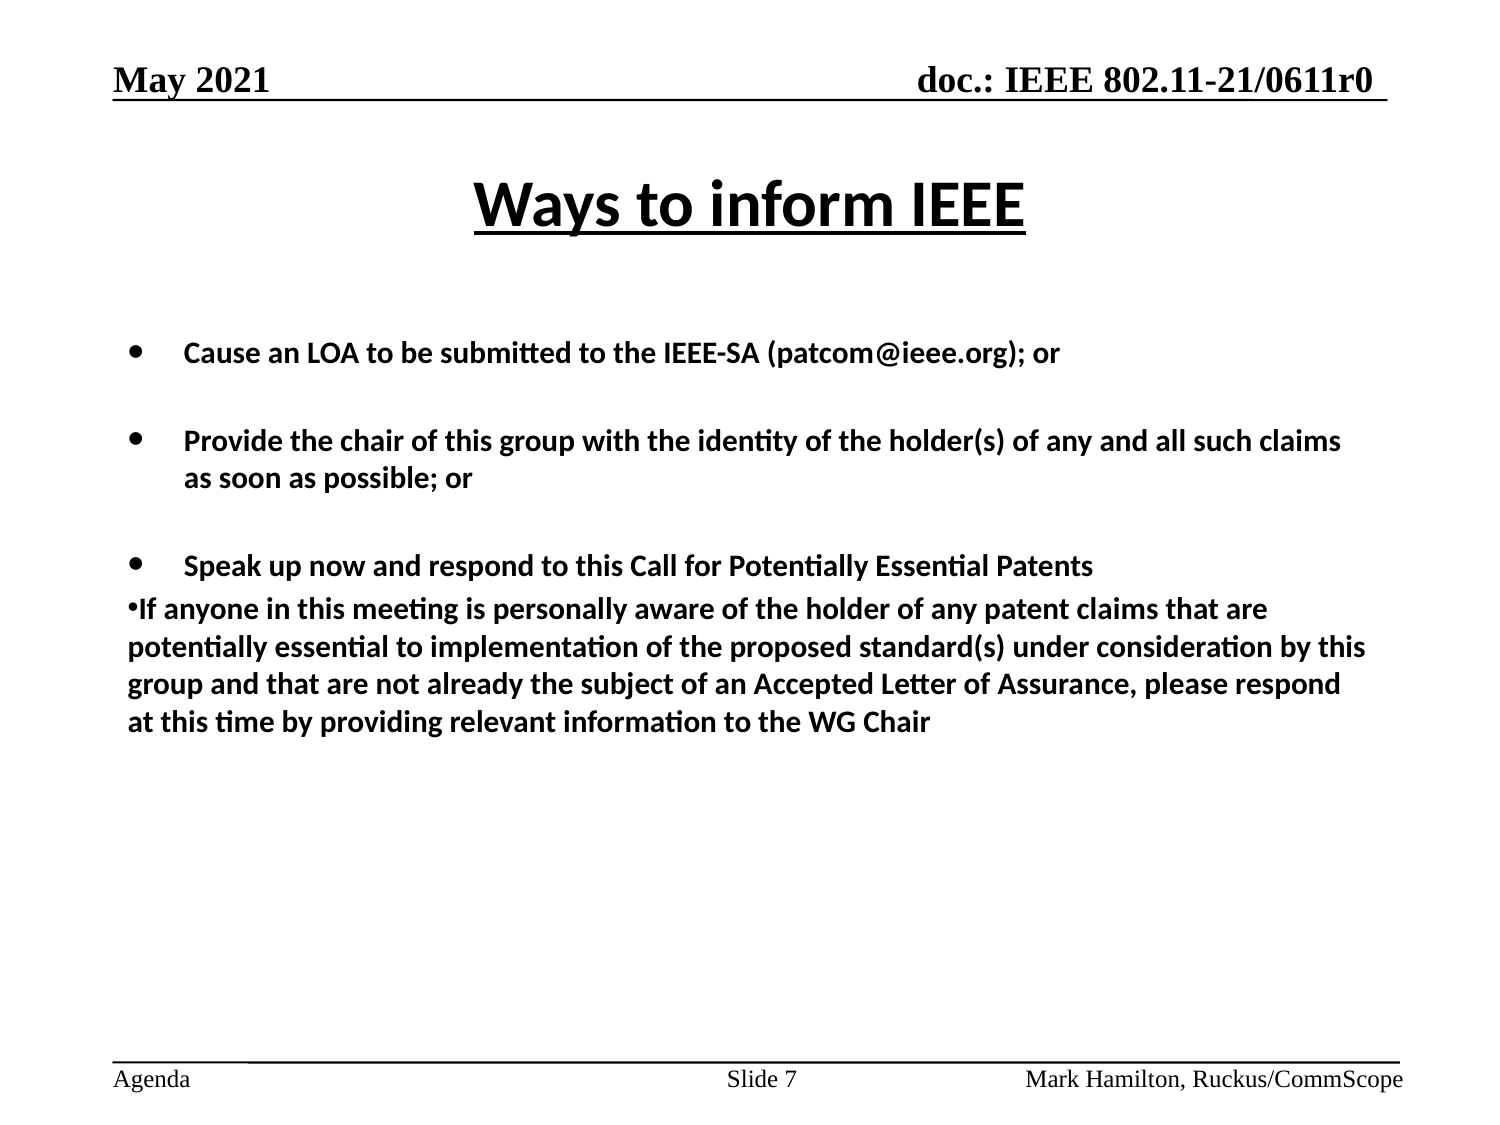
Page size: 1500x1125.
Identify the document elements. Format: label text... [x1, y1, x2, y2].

list Cause an LOA to be submitted to the IEEE-SA (patcom@ieee.org); or Provide the chair of this group with the identity of the holder(s) of any and all such claims as soon as possible; or Speak up now and respond to this Call for Potentially Essential Patents If anyone in this meeting is personally aware of the holder of any patent claims that are potentially essential to implementation of the proposed standard(s) under consideration by this group and that are not already the subject of an Accepted Letter of Assurance, please respond at this time by providing relevant information to the WG Chair [112, 324, 1388, 1000]
title Ways to inform IEEE [112, 112, 1388, 288]
